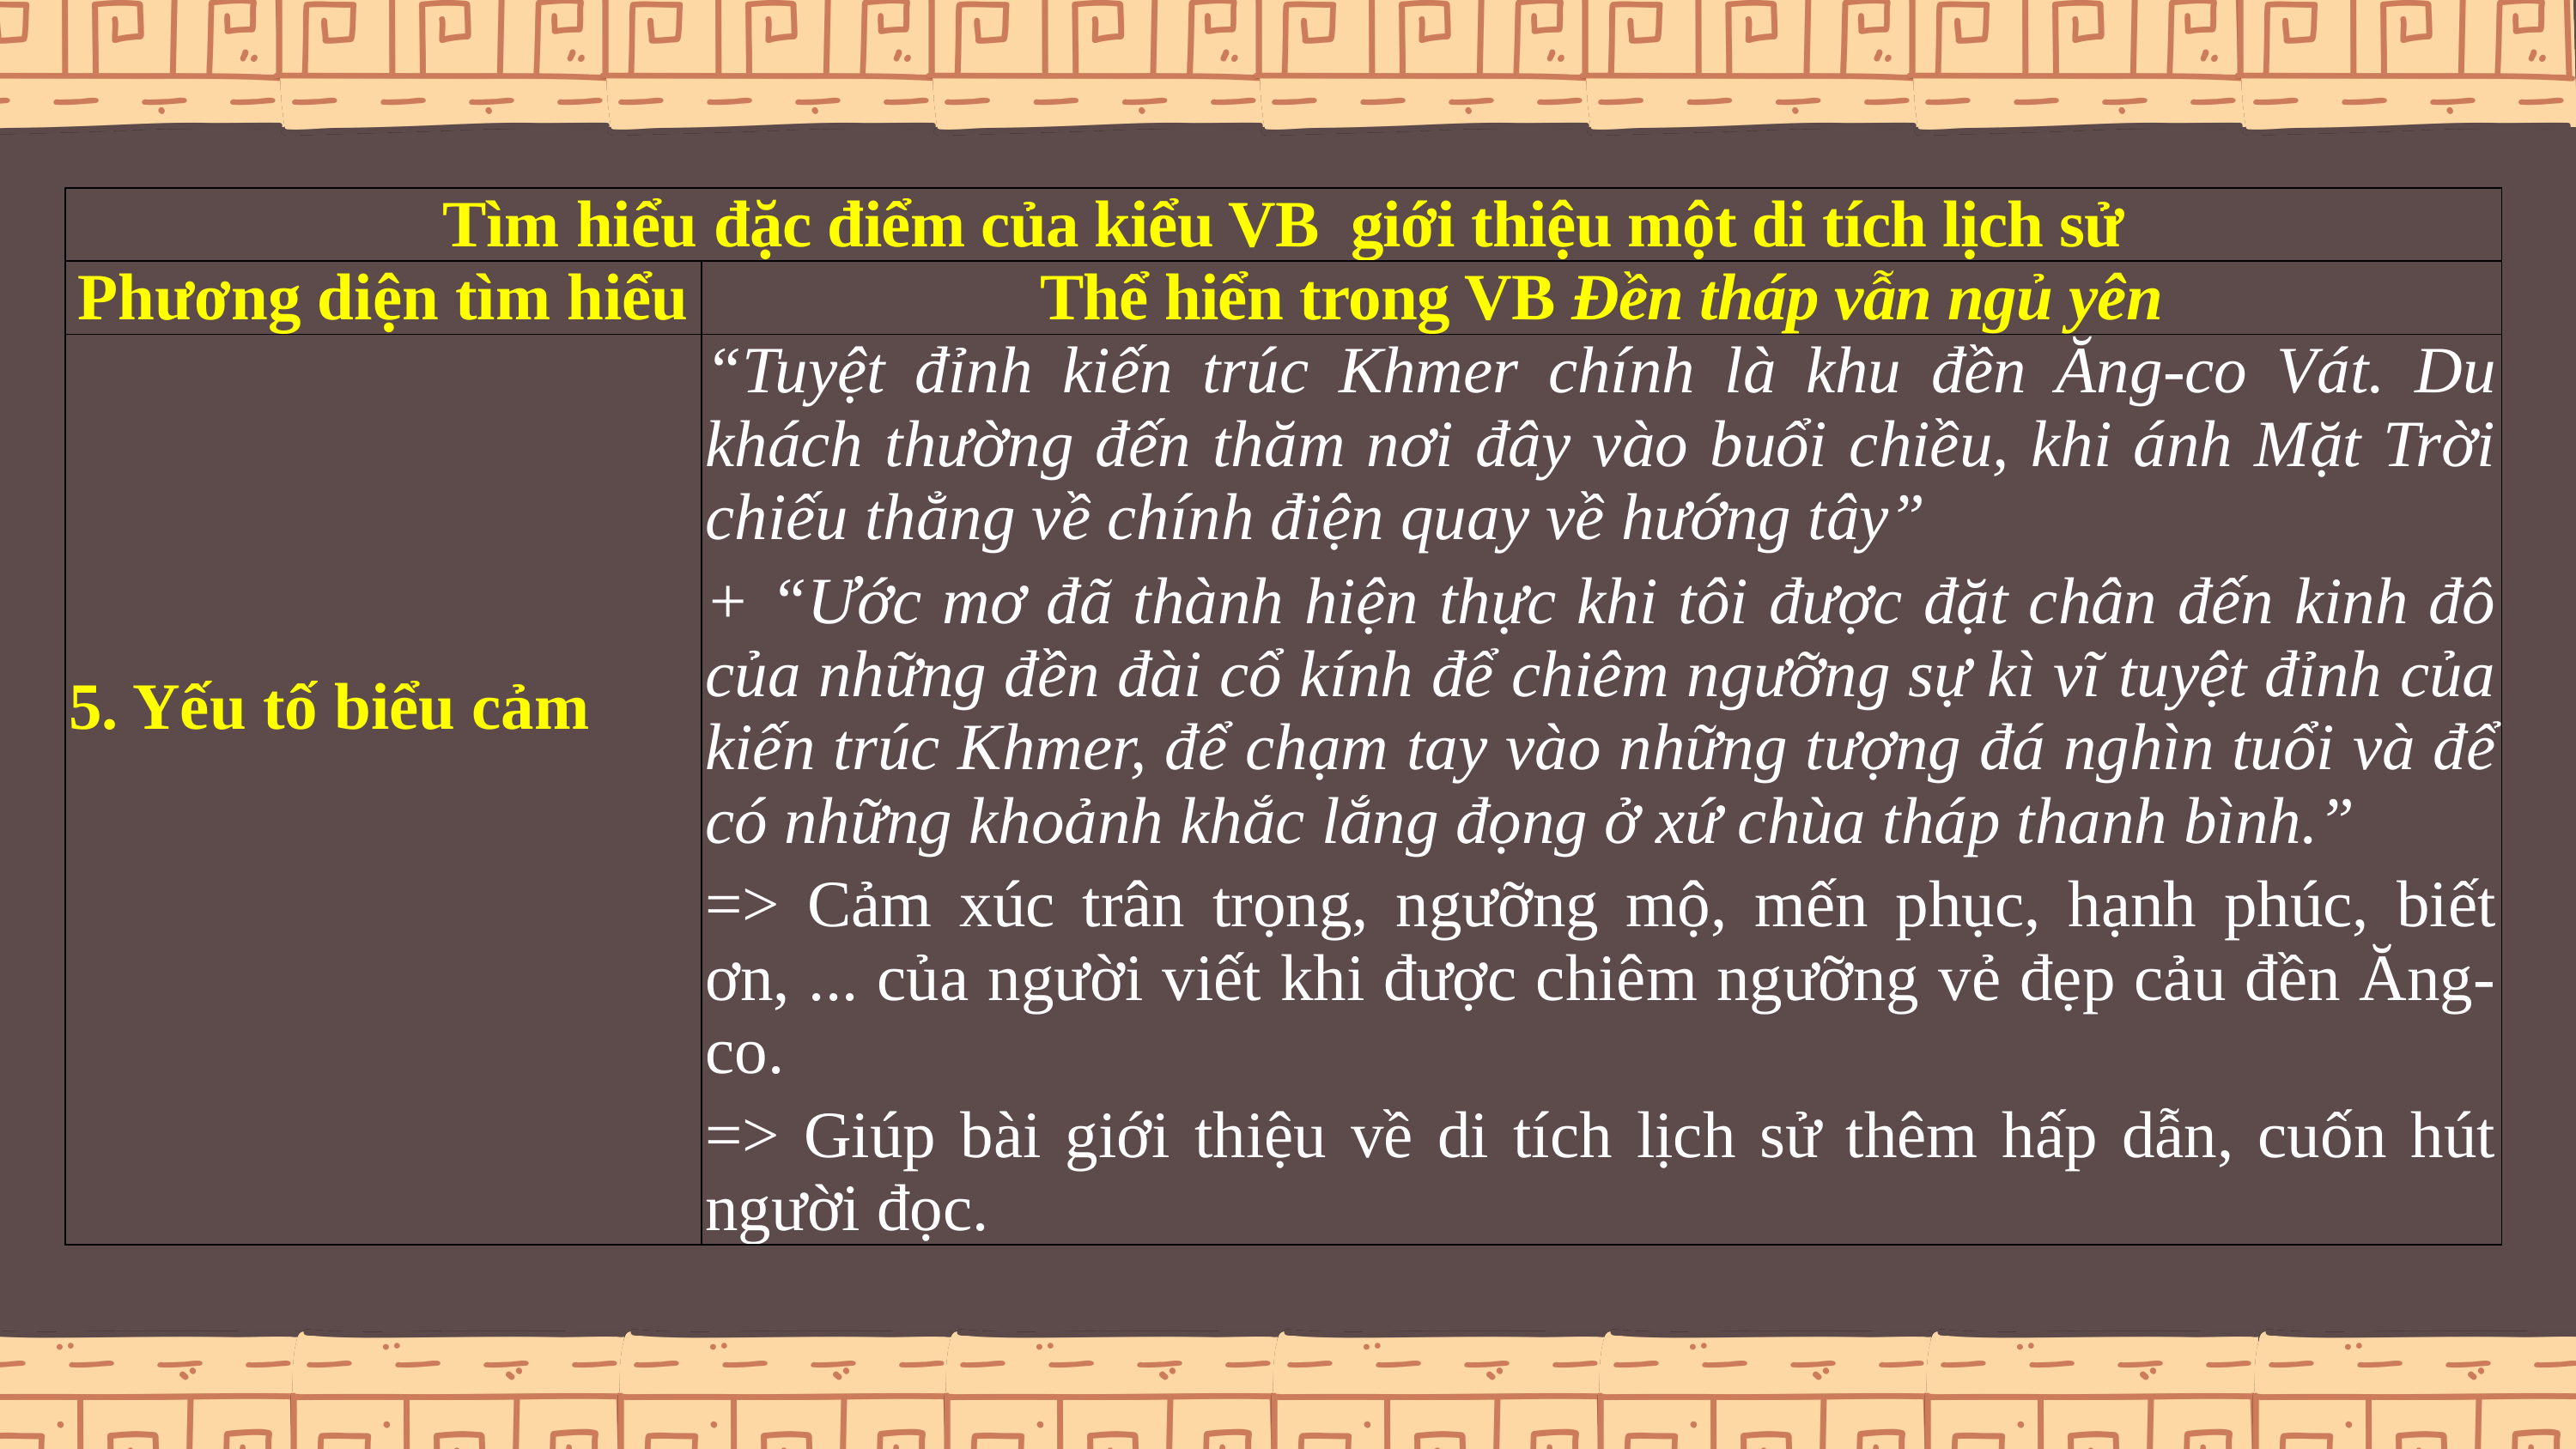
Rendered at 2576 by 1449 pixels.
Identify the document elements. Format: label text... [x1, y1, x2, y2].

table_cell “Tuyệt đỉnh kiến trúc Khmer chính là khu đền Ăng-co Vát. Du khách thường đến thăm nơi đây vào buổi chiều, khi ánh Mặt Trời chiếu thẳng về chính điện quay về hướng tây” + “Ước mơ đã thành hiện thực khi tôi được đặt chân đến kinh đô của những đền đài cổ kính để chiêm ngưỡng sự kì vĩ tuyệt đỉnh của kiến trúc Khmer, để chạm tay vào những tượng đá nghìn tuổi và để có những khoảnh khắc lắng đọng ở xứ chùa tháp thanh bình.” => Cảm xúc trân trọng, ngưỡng mộ, mến phục, hạnh phúc, biết ơn, ... của người viết khi được chiêm ngưỡng vẻ đẹp cảu đền Ăng-co. => Giúp bài giới thiệu về di tích lịch sử thêm hấp dẫn, cuốn hút người đọc. [702, 335, 2501, 1244]
text_box [615, 1329, 941, 1449]
table_cell Phương diện tìm hiểu [66, 262, 701, 334]
table_cell Thể hiển trong VB Đền tháp vẫn ngủ yên [702, 262, 2501, 334]
text_box [941, 1329, 1268, 1449]
text_box [599, 0, 926, 136]
text_box [1579, 0, 1906, 136]
text_box [288, 1329, 615, 1449]
text_box [0, 1329, 288, 1449]
table_header Tìm hiểu đặc điểm của kiểu VB giới thiệu một di tích lịch sử [66, 189, 2501, 260]
text_box [2234, 0, 2576, 136]
text_box [1268, 1329, 1595, 1449]
table_cell 5. Yếu tố biểu cảm [66, 335, 701, 1244]
text_box [2250, 1329, 2576, 1449]
text_box [1253, 0, 1579, 136]
text_box [926, 0, 1253, 136]
text_box [1595, 1329, 1922, 1449]
text_box [273, 0, 599, 136]
text_box [1922, 1329, 2250, 1449]
text_box [1906, 0, 2234, 136]
text_box [0, 0, 273, 136]
